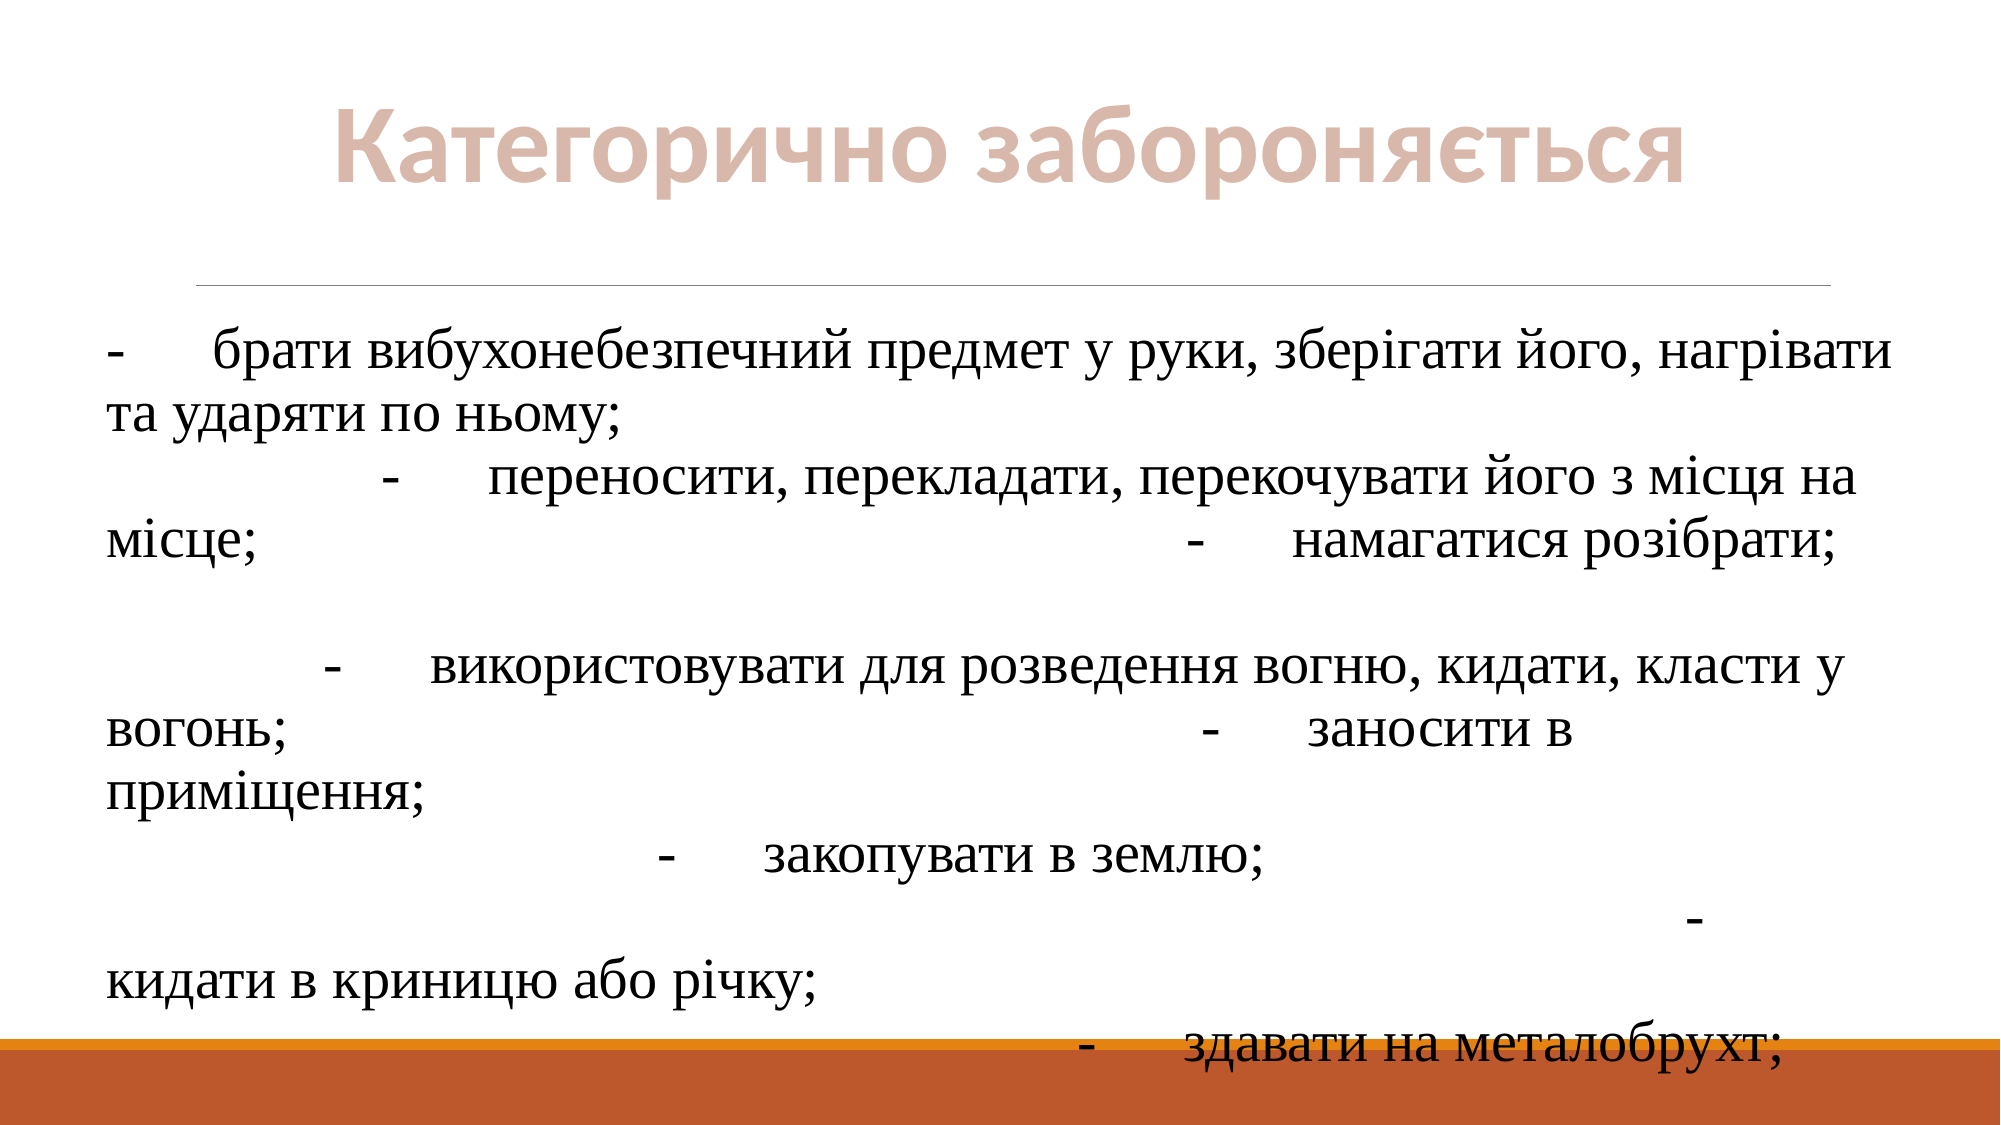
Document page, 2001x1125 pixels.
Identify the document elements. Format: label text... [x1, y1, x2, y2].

list - брати вибухонебезпечний предмет у руки, зберігати його, на­грівати та ударяти по ньому; - переносити, перекладати, перекочувати його з місця на місце; - намагатися розібрати; - використовувати для розведення вогню, кидати, класти у во­гонь; - заносити в приміщення; - закопувати в землю; - кидати в криницю або річку; - здавати на металобрухт; - використовувати для виготовлення саморобних піротехнічних засобів - петард чи вибухових пакетів. [91, 310, 1906, 971]
text_box Категорично забороняється [77, 62, 1946, 213]
